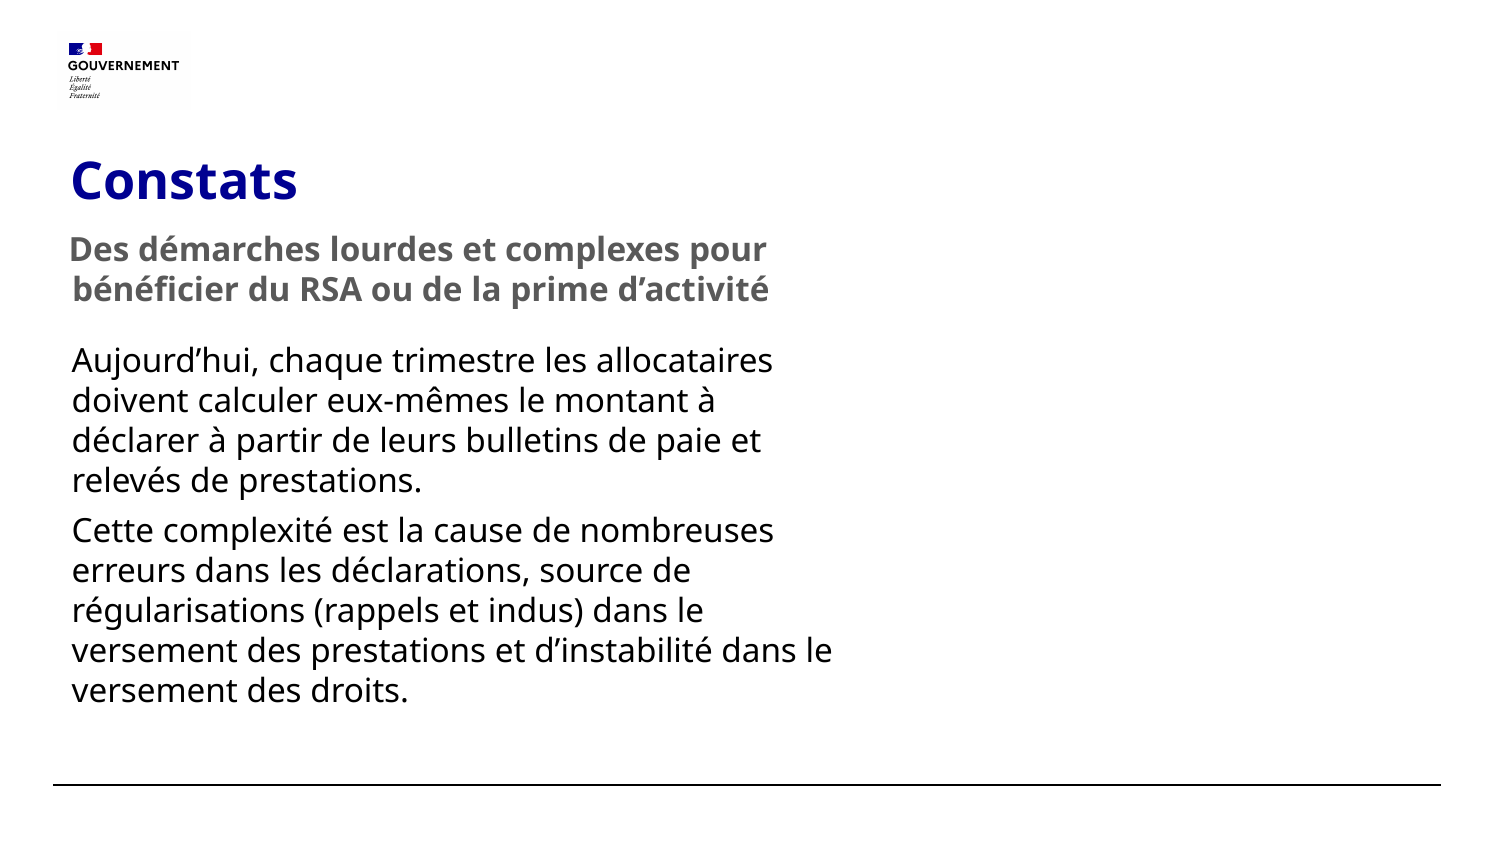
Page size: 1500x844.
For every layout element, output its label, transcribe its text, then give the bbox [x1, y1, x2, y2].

list Aujourd’hui, chaque trimestre les allocataires doivent calculer eux-mêmes le montant à déclarer à partir de leurs bulletins de paie et relevés de prestations. Cette complexité est la cause de nombreuses erreurs dans les déclarations, source de régularisations (rappels et indus) dans le versement des prestations et d’instabilité dans le versement des droits. [56, 339, 837, 741]
picture [57, 31, 191, 110]
title Constats [53, 138, 1436, 227]
list Des démarches lourdes et complexes pour bénéficier du RSA ou de la prime d’activité [53, 228, 833, 316]
